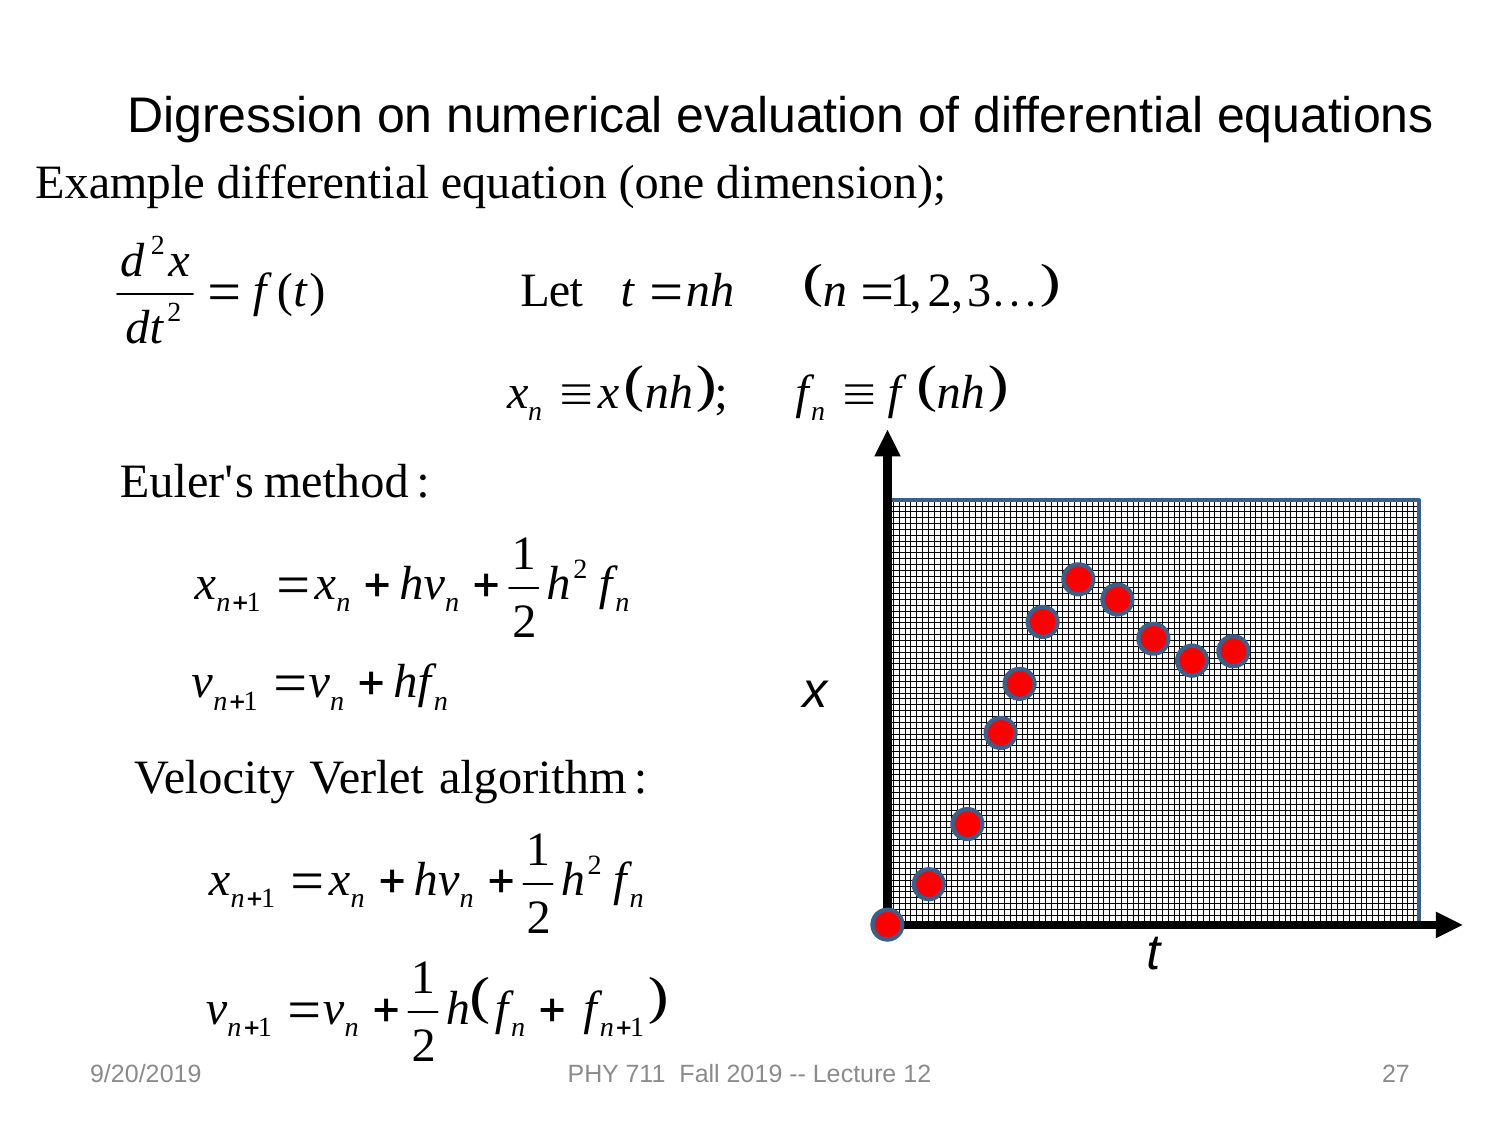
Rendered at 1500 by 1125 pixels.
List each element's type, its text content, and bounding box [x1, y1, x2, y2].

text_box [1025, 604, 1060, 639]
text_box x [787, 649, 856, 725]
text_box [950, 807, 985, 842]
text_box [126, 751, 671, 1072]
text_box t [1131, 912, 1200, 924]
text_box [983, 715, 1018, 750]
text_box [27, 153, 1063, 435]
text_box t [1131, 934, 1200, 988]
slide_number 27 [1074, 1042, 1425, 1103]
text_box [870, 908, 902, 942]
text_box [1216, 634, 1251, 669]
footer PHY 711 Fall 2019 -- Lecture 12 [512, 1042, 988, 1103]
text_box [1002, 666, 1037, 701]
text_box [911, 867, 946, 902]
text_box Digression on numerical evaluation of differential equations [112, 74, 1463, 150]
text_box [112, 455, 645, 720]
text_box [1136, 621, 1171, 656]
text_box [1100, 582, 1135, 617]
text_box [891, 907, 905, 924]
text_box [1061, 562, 1096, 597]
text_box [892, 498, 1421, 921]
text_box [1175, 643, 1210, 678]
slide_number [75, 1042, 425, 1103]
